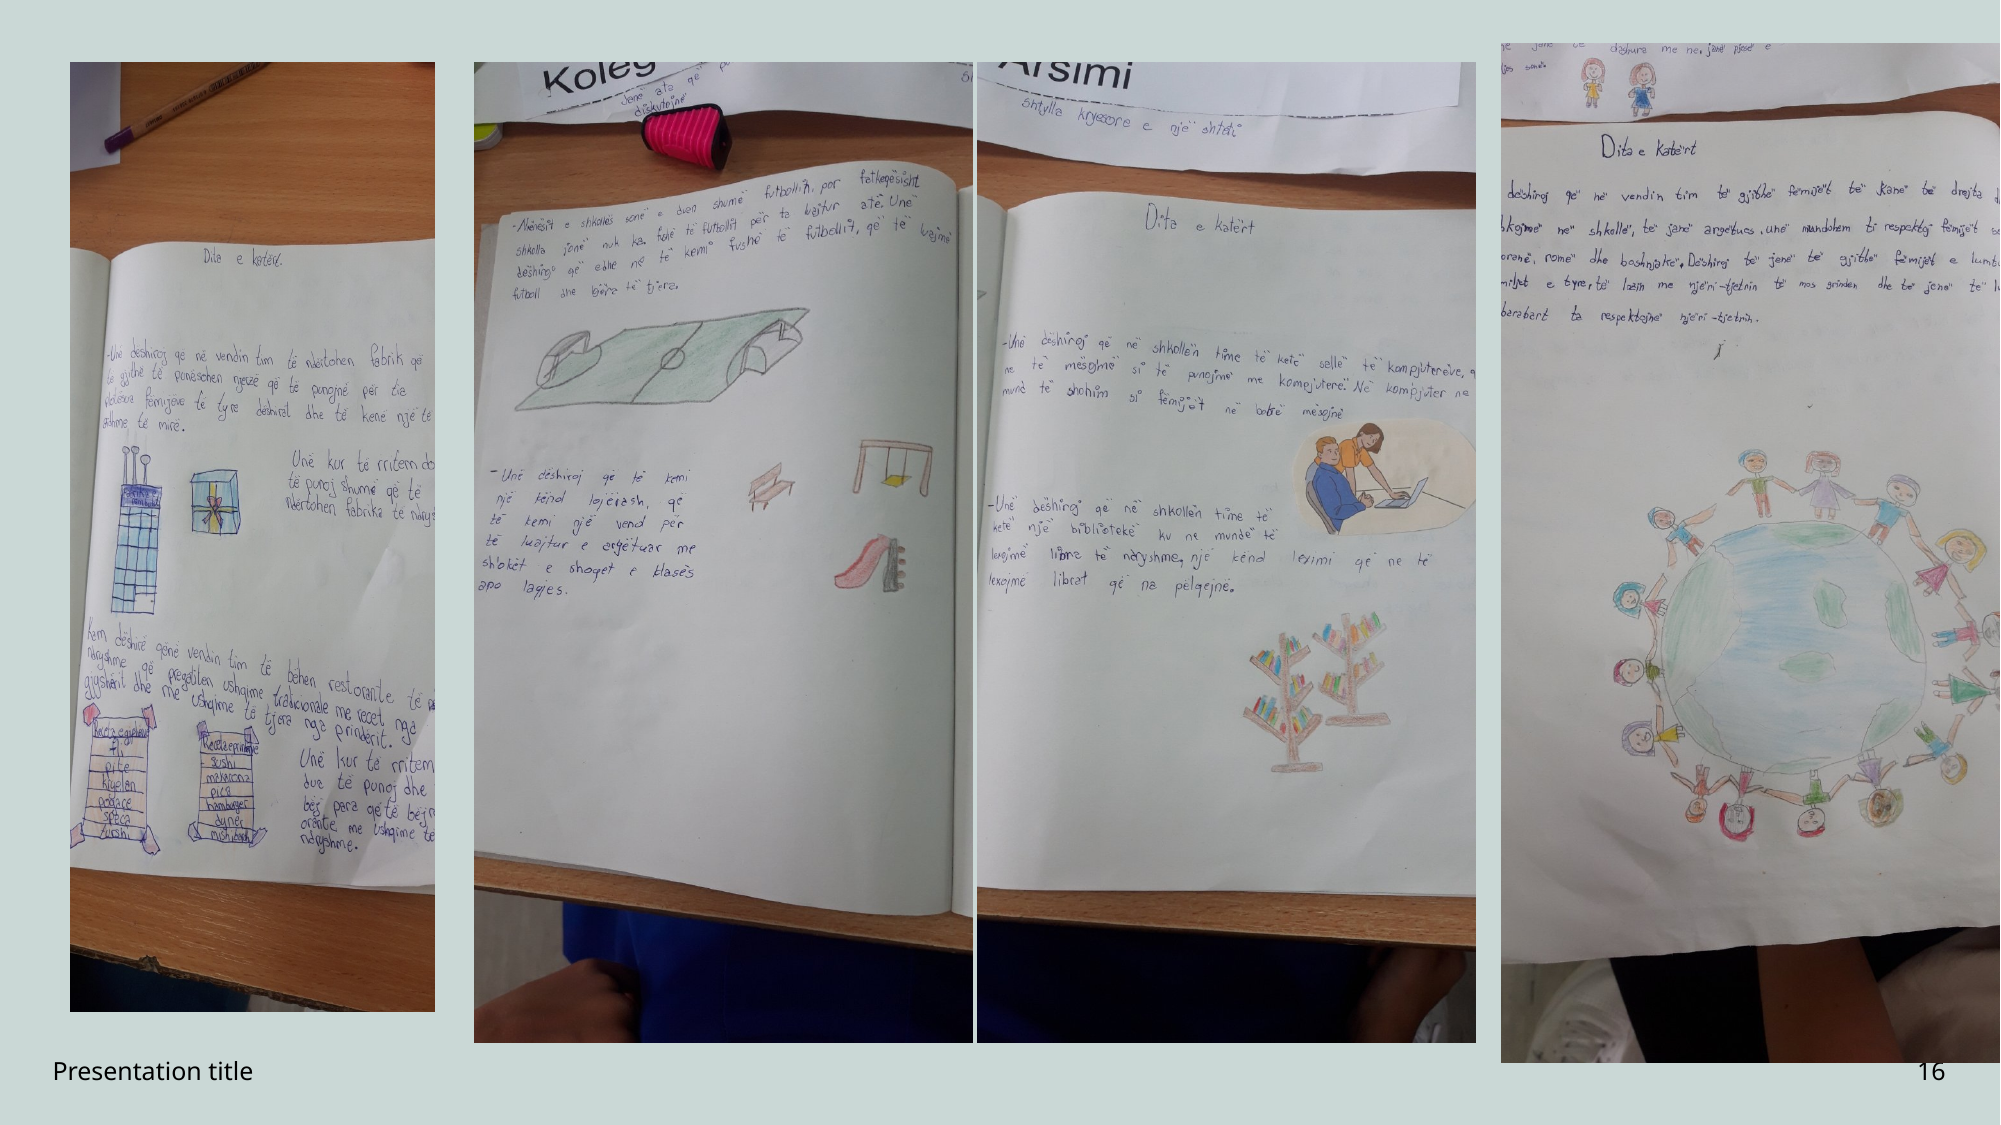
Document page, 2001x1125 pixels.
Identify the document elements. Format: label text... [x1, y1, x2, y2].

picture [474, 62, 973, 1043]
slide_number 16 [1510, 1063, 1961, 1103]
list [70, 62, 435, 1012]
footer Presentation title [37, 1042, 713, 1103]
picture [1501, 43, 2000, 1063]
picture [977, 62, 1476, 1043]
